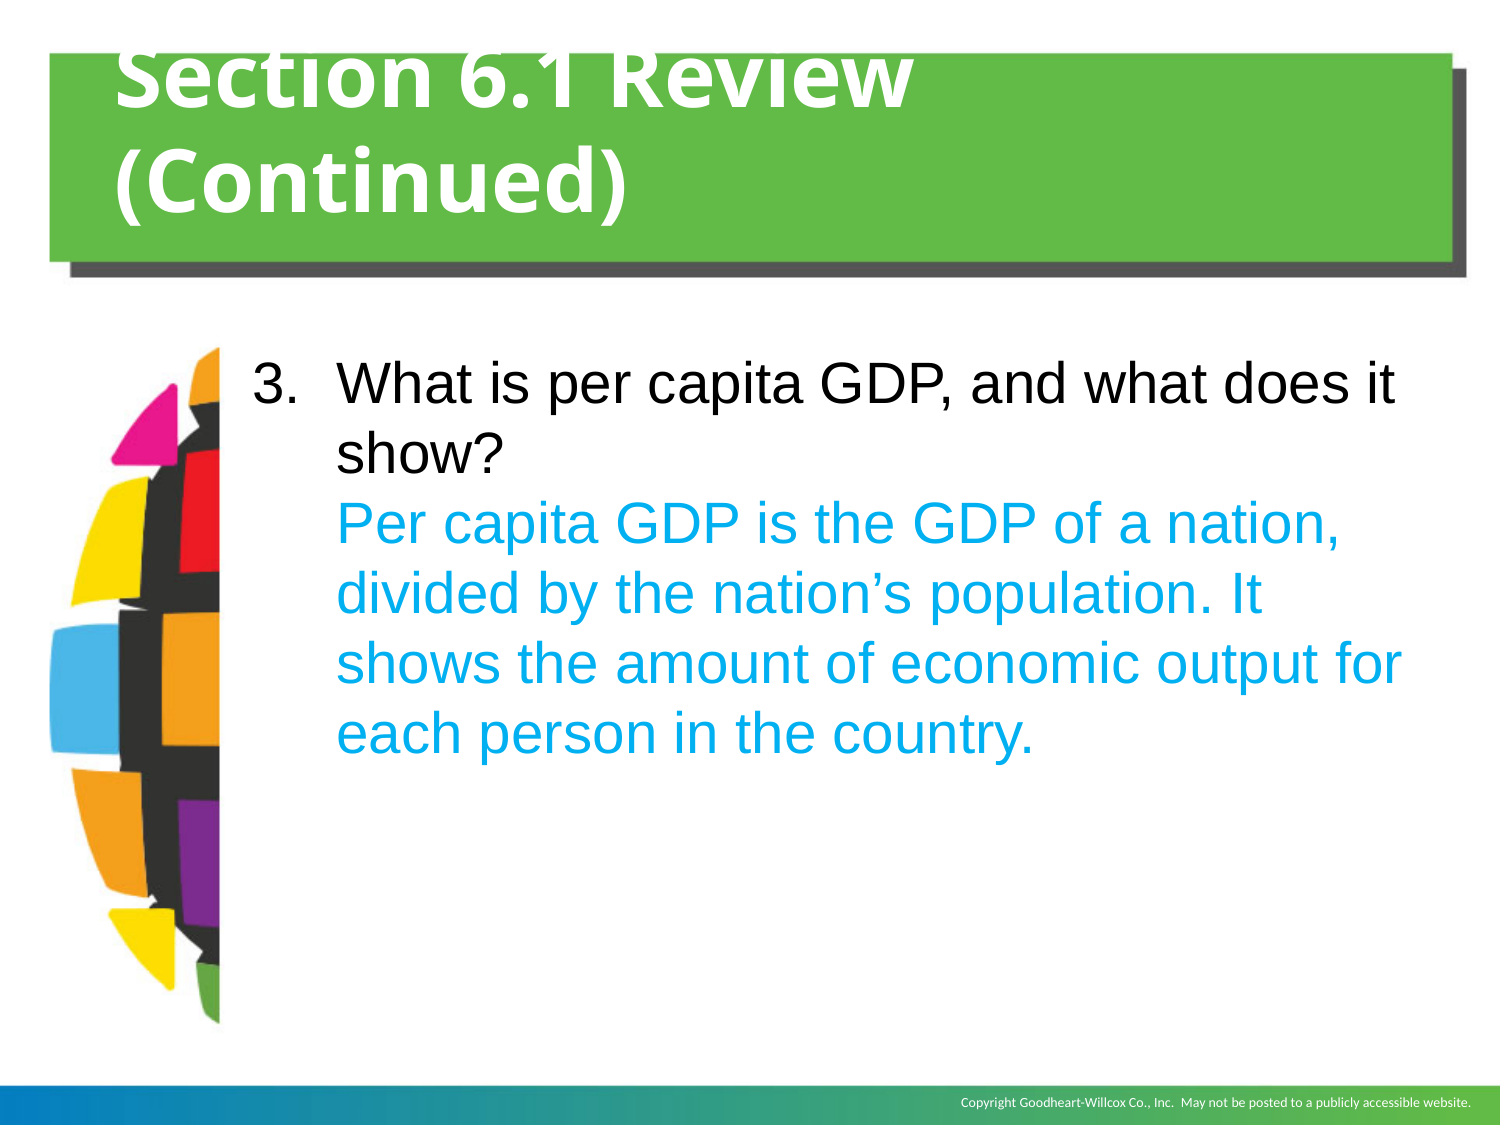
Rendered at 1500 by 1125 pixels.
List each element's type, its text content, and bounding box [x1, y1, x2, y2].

title Section 6.1 Review (Continued) [99, 74, 1438, 238]
list What is per capita GDP, and what does it show? Per capita GDP is the GDP of a nation, divided by the nation’s population. It shows the amount of economic output for each person in the country. [237, 337, 1438, 1075]
picture [0, 0, 1500, 1125]
